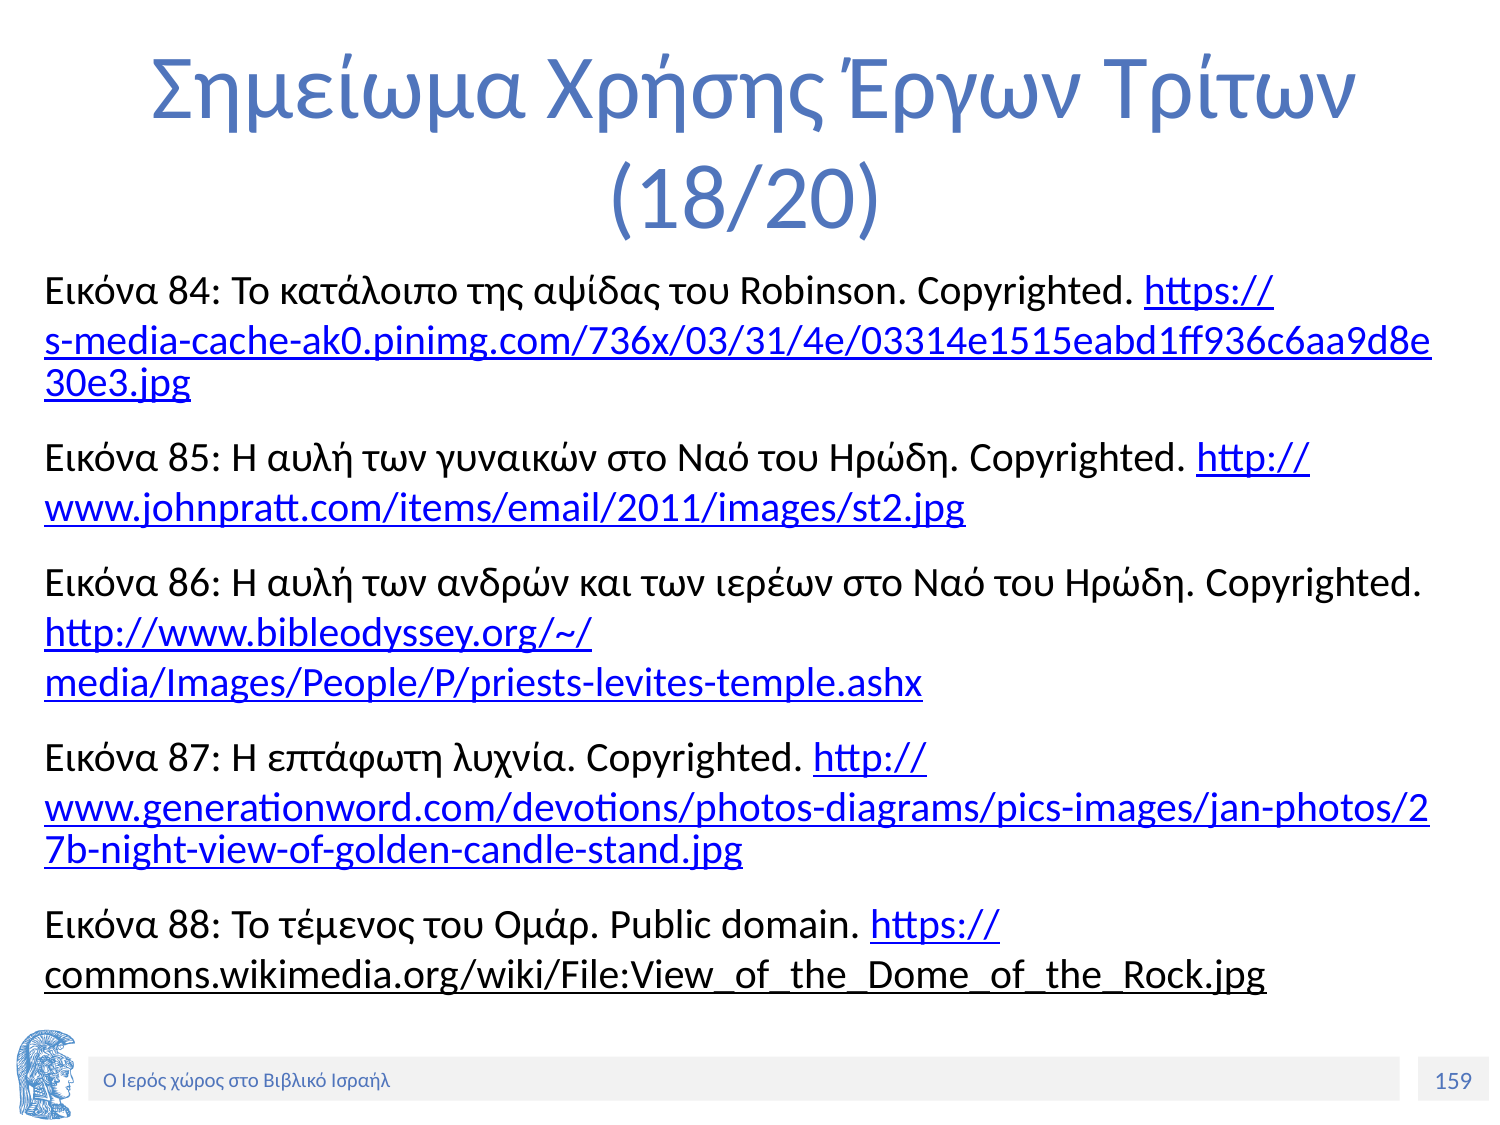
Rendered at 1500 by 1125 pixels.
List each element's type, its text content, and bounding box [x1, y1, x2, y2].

picture [9, 1026, 81, 1120]
title Σημείωμα Χρήσης Έργων Τρίτων (18/20) [29, 42, 1483, 231]
list Εικόνα 84: Το κατάλοιπο της αψίδας του Robinson. Copyrighted. https://s-media-cache-ak0.pinimg.com/736x/03/31/4e/03314e1515eabd1ff936c6aa9d8e30e3.jpg Εικόνα 85: Η αυλή των γυναικών στο Ναό του Ηρώδη. Copyrighted. http://www.johnpratt.com/items/email/2011/images/st2.jpg Εικόνα 86: Η αυλή των ανδρών και των ιερέων στο Ναό του Ηρώδη. Copyrighted. http://www.bibleodyssey.org/~/media/Images/People/P/priests-levites-temple.ashx Εικόνα 87: Η επτάφωτη λυχνία. Copyrighted. http://www.generationword.com/devotions/photos-diagrams/pics-images/jan-photos/27b-night-view-of-golden-candle-stand.jpg Εικόνα 88: Το τέμενος του Ομάρ. Public domain. https://commons.wikimedia.org/wiki/File:View_of_the_Dome_of_the_Rock.jpg [29, 255, 1459, 998]
